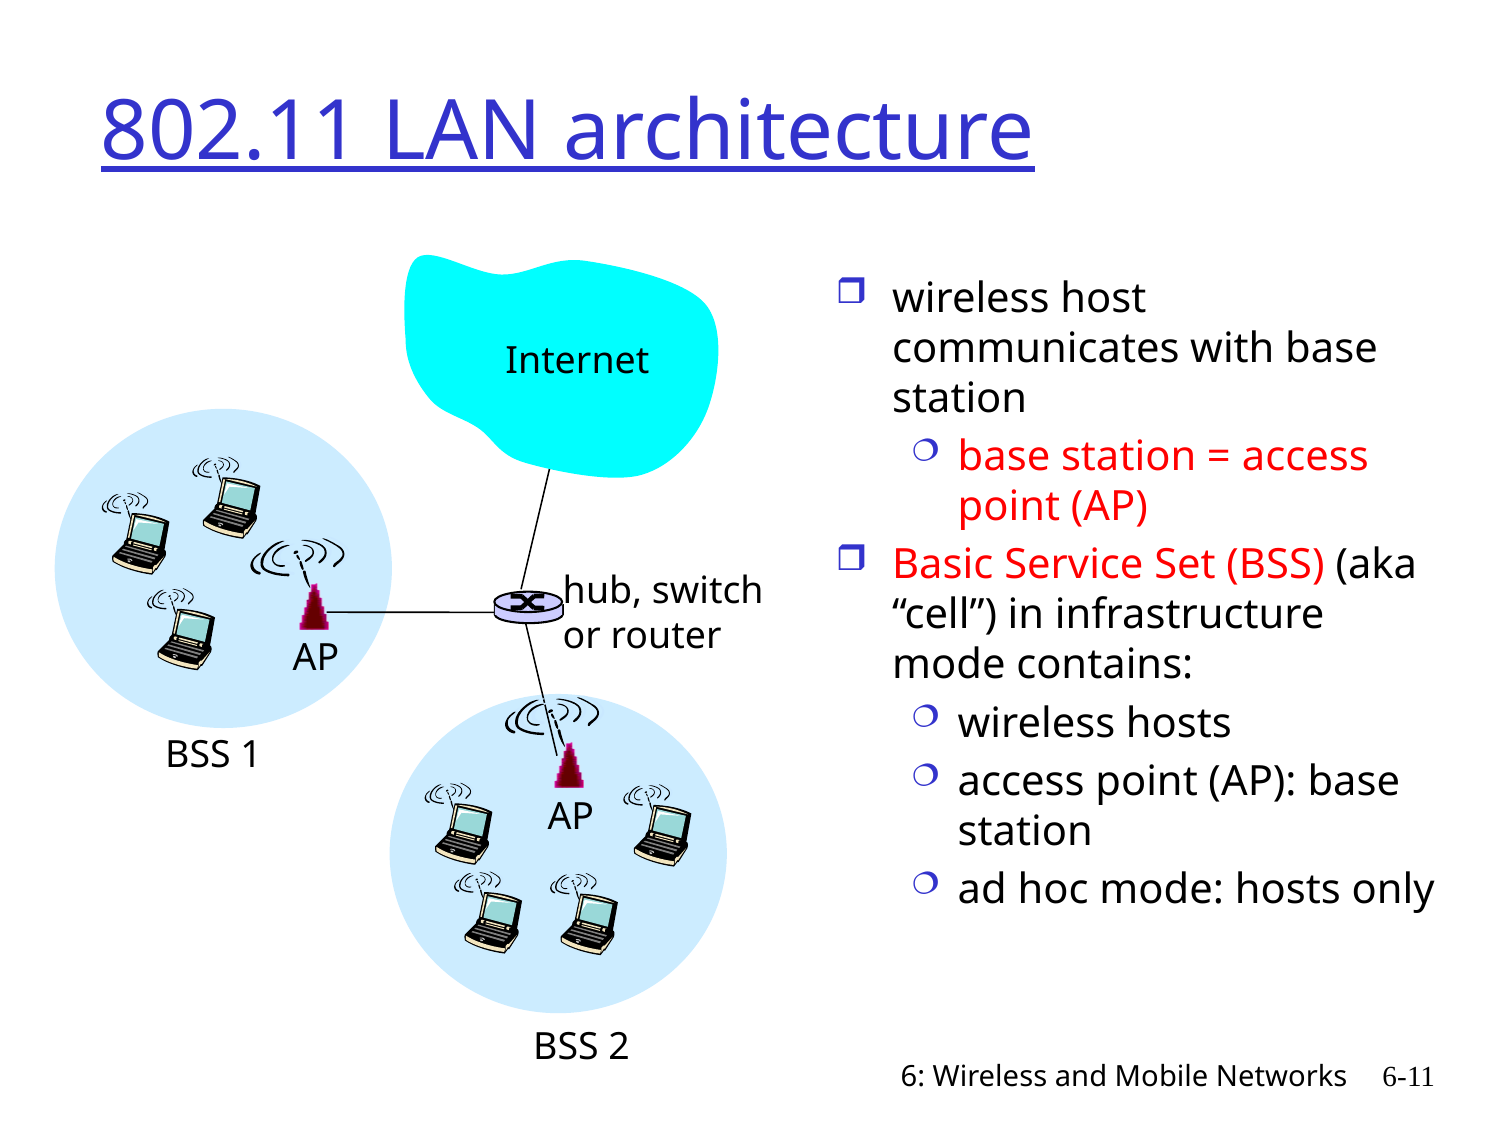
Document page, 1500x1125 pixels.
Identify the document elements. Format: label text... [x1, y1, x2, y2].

text_box [389, 704, 727, 1014]
slide_number 6-11 [1338, 1049, 1451, 1125]
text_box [453, 869, 523, 954]
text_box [622, 782, 692, 867]
footer 6: Wireless and Mobile Networks [728, 1049, 1338, 1125]
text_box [146, 586, 216, 671]
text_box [549, 871, 619, 956]
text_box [191, 454, 261, 539]
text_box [493, 591, 563, 624]
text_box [424, 780, 493, 866]
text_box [249, 535, 379, 687]
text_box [504, 693, 634, 845]
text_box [401, 246, 727, 484]
text_box [54, 408, 392, 723]
text_box BSS 2 [518, 1015, 645, 1075]
text_box hub, switch or router [547, 559, 779, 664]
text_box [101, 490, 170, 575]
text_box BSS 1 [150, 723, 285, 783]
text_box wireless host communicates with base station base station = access point (AP) Basic Service Set (BSS) (aka “cell”) in infrastructure mode contains: wireless hosts access point (AP): base station ad hoc mode: hosts only [821, 262, 1458, 975]
title 802.11 LAN architecture [85, 32, 1362, 221]
